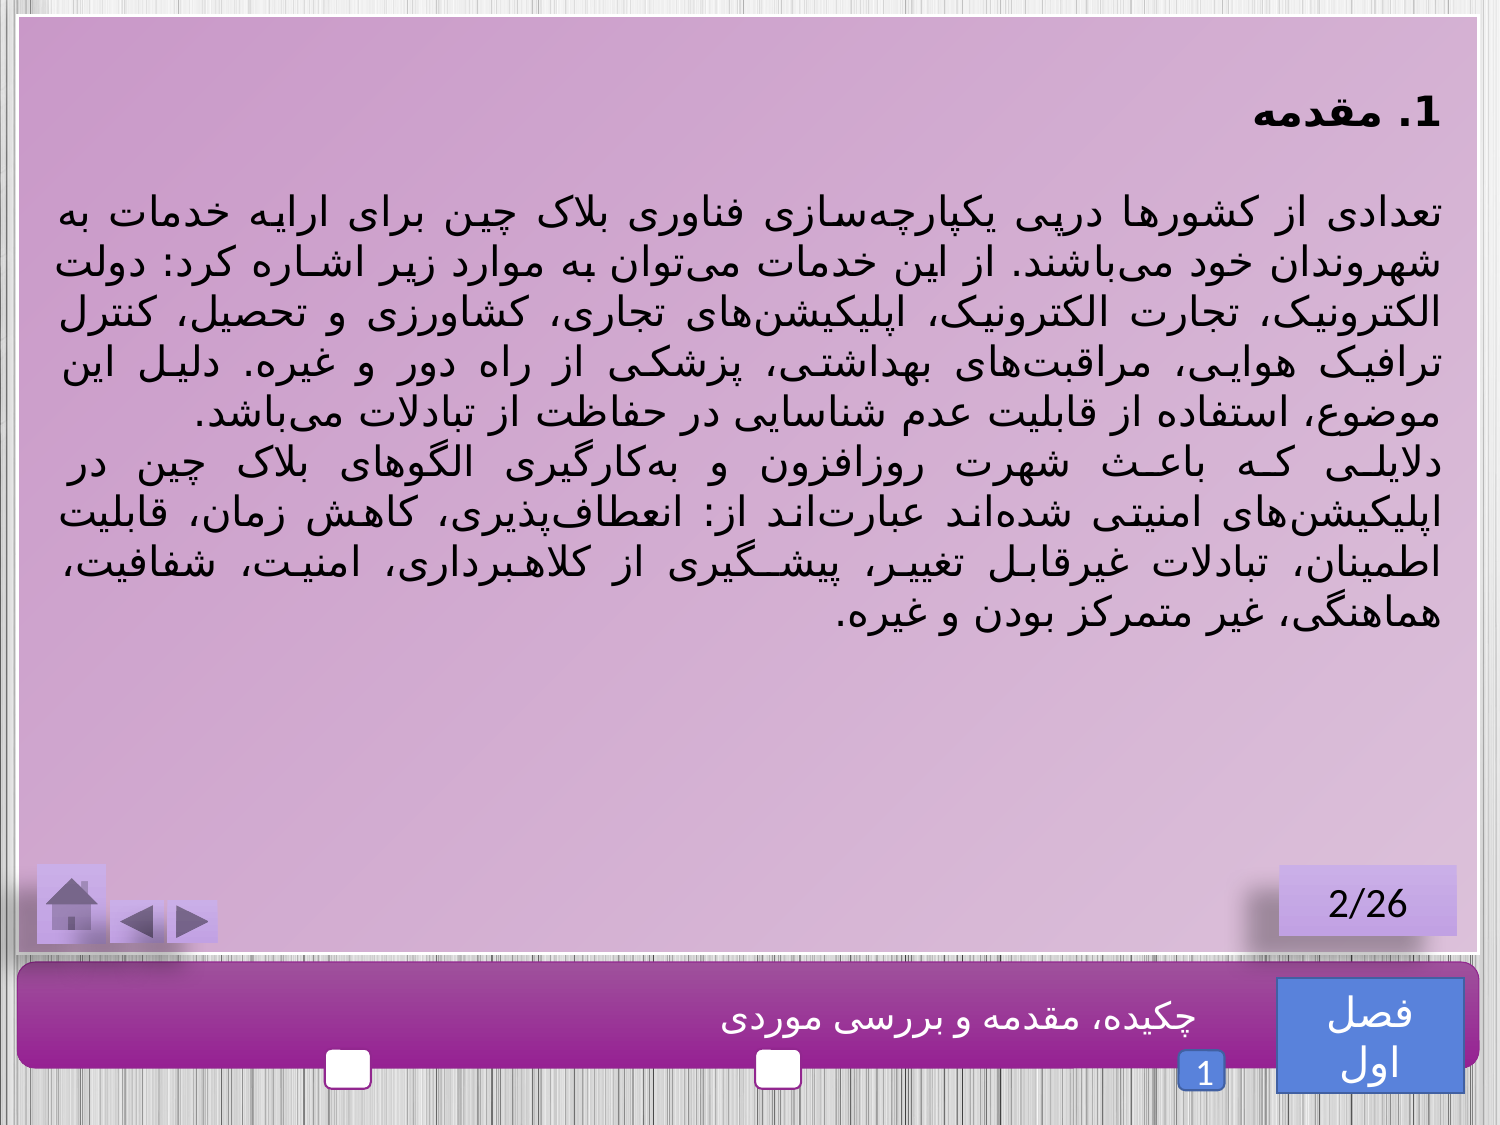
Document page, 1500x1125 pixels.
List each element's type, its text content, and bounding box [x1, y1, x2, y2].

text_box 1. مقدمه تعدادی از کشورها درپی یکپارچه‌سازی فناوری بلاک چین برای ارایه خدمات به شهروندان خود می‌باشند. از این خدمات می‌توان به موارد زیر اشـاره کرد: دولت الکترونیک، تجارت الکترونیک، اپلیکیشن‌های تجاری، کشاورزی و تحصیل، کنترل ترافیک هوایی، مراقبت‌های بهداشتی، پزشکی از راه دور و غیره. دلیل این موضوع، استفاده از قابلیت عدم شناسایی در حفاظت از تبادلات می‌باشد. دلایلی که باعث شهرت روزافزون و به‌کارگیری الگوهای بلاک چین در اپلیکیشن‌های امنیتی شده‌اند عبارت‌اند از: انعطاف‌پذیری، کاهش زمان، قابلیت اطمینان، تبادلات غیرقابل تغییر، پیشـگیری از کلاهبرداری، امنیت، شفافیت، هماهنگی، غیر متمرکز بودن و غیره. [38, 27, 1458, 864]
text_box [1402, 961, 1480, 1068]
text_box 2/26 [1279, 864, 1457, 937]
text_box [754, 1047, 803, 1090]
text_box [109, 899, 165, 944]
text_box چکیده، مقدمه و بررسی موردی [78, 984, 1213, 1044]
text_box [16, 14, 1480, 955]
text_box [16, 961, 1276, 1069]
text_box [167, 900, 218, 943]
text_box [37, 863, 107, 945]
text_box 1 [1177, 1049, 1226, 1092]
text_box [323, 1047, 372, 1090]
picture [0, 0, 1500, 1125]
text_box فصل اول [1276, 977, 1465, 1094]
